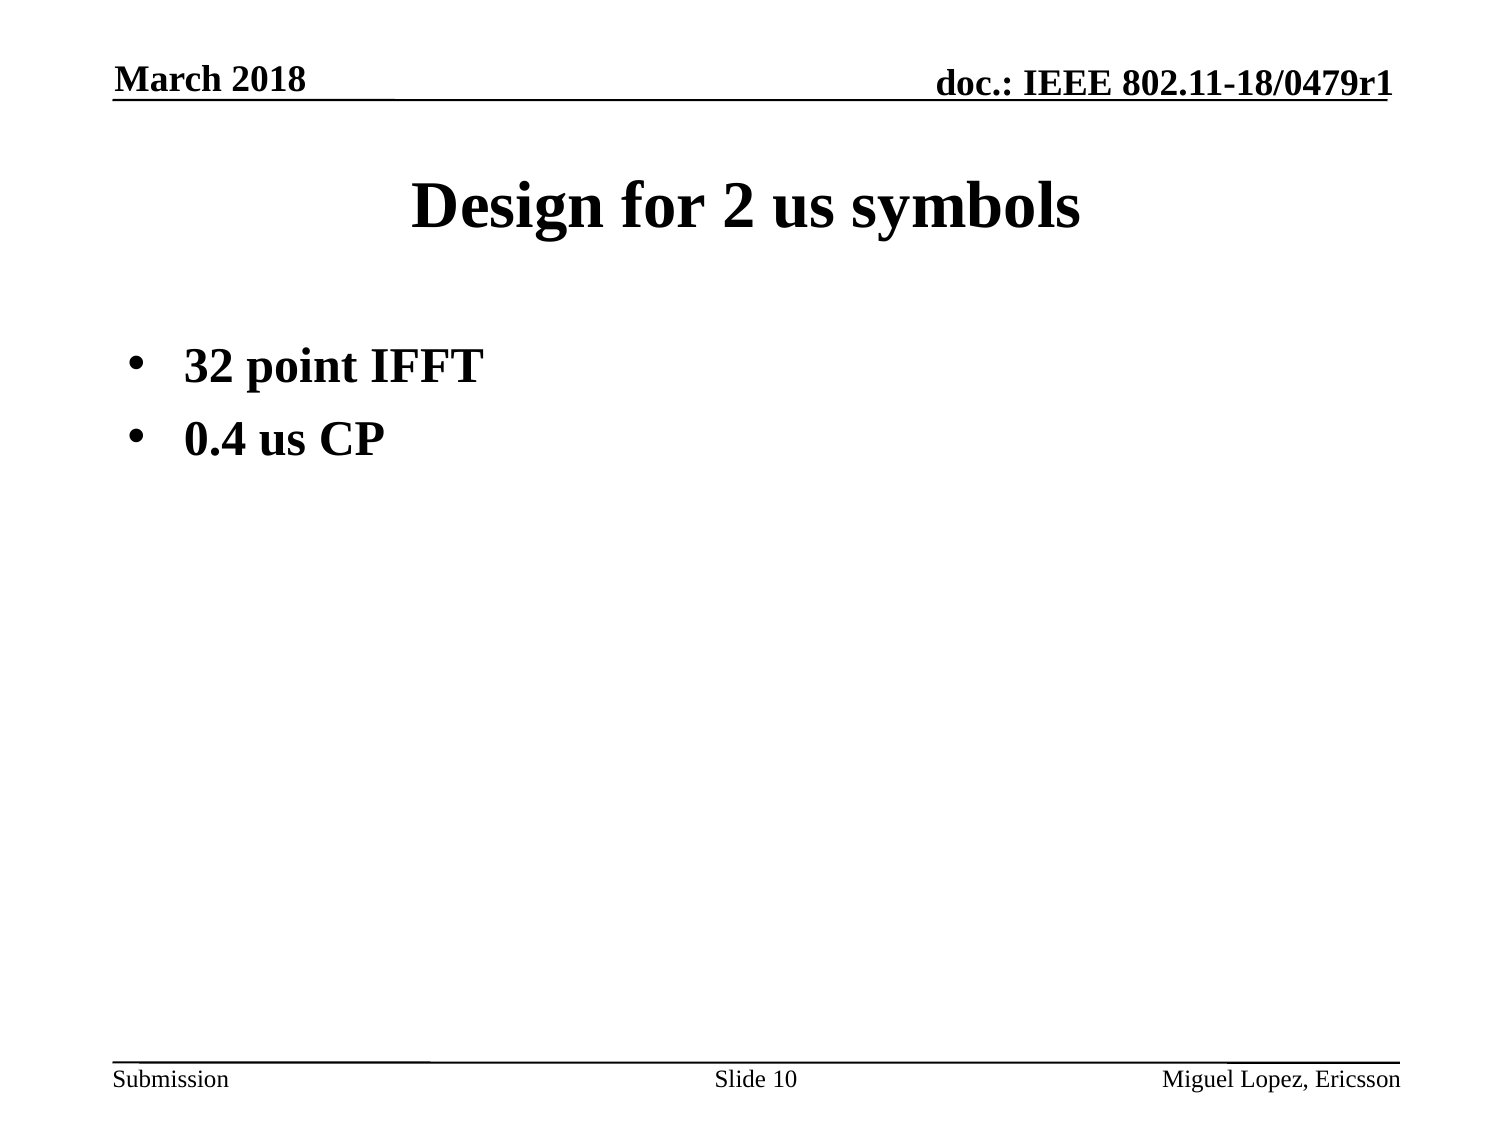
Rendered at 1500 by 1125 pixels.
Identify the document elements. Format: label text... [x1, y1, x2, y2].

footer Miguel Lopez, Ericsson [878, 1061, 1402, 1093]
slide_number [114, 54, 423, 100]
title Design for 2 us symbols [109, 113, 1385, 289]
list 32 point IFFT 0.4 us CP [112, 324, 1388, 1000]
slide_number Slide 10 [712, 1061, 800, 1123]
